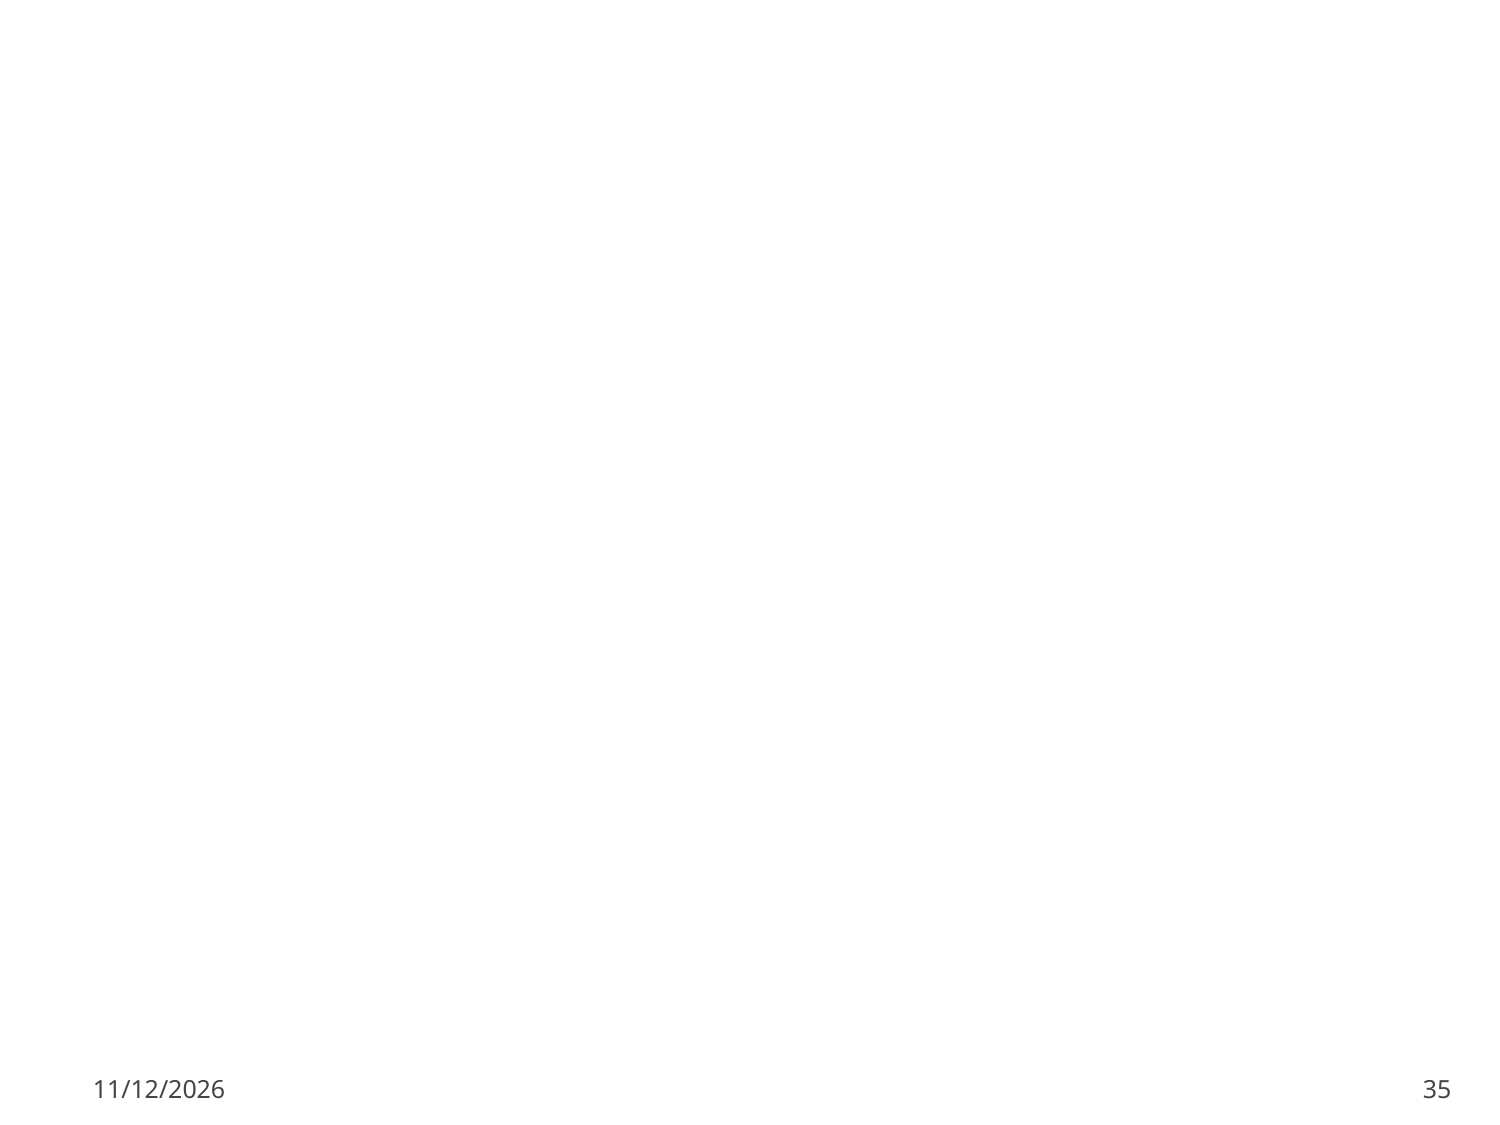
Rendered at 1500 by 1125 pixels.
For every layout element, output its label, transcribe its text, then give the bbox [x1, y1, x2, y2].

slide_number 35 [1345, 1062, 1467, 1108]
slide_number 15-Sep-19 [75, 1062, 425, 1108]
